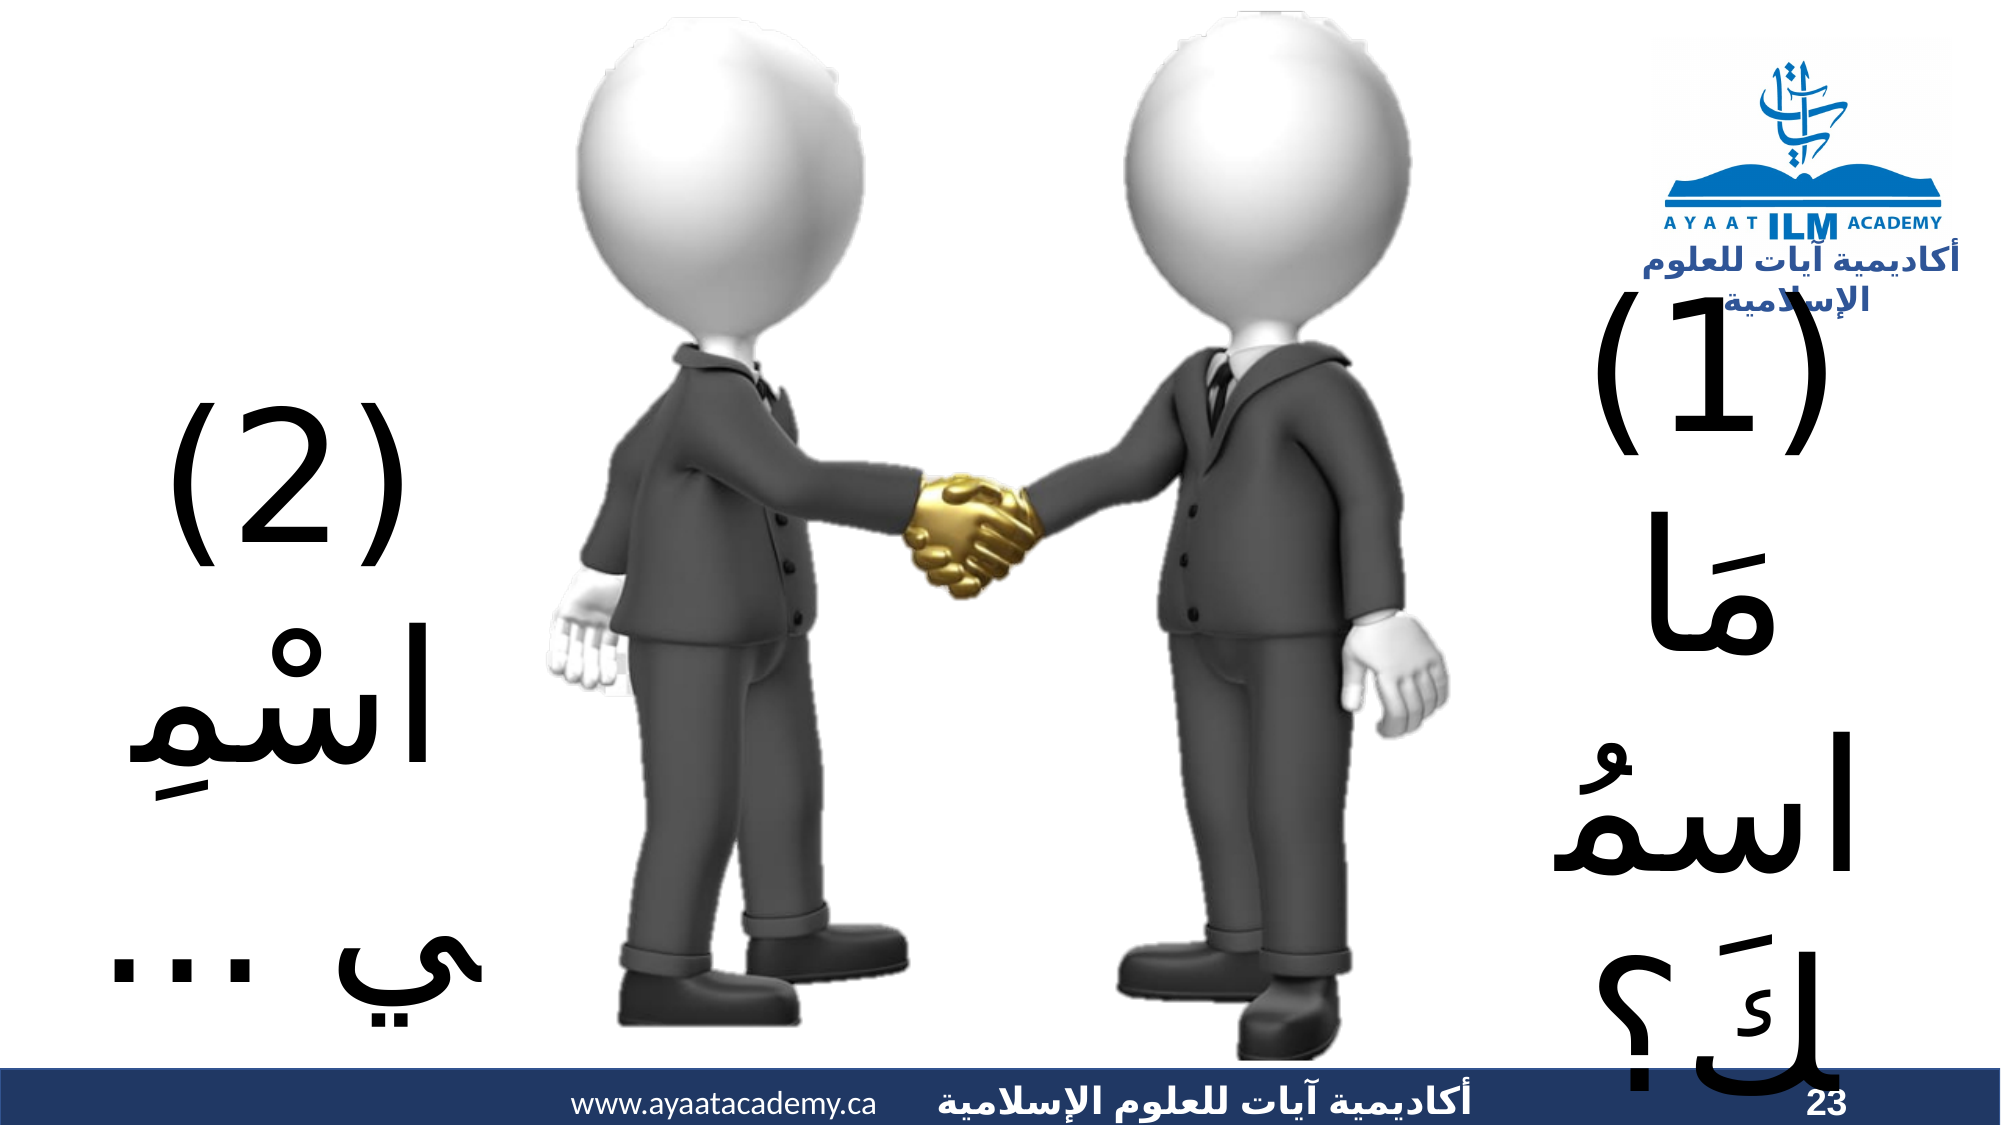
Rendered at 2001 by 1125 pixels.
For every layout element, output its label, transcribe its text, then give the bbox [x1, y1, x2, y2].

picture [1651, 37, 1952, 257]
text_box (1) مَا اسمُكَ؟ [1563, 241, 1937, 1125]
text_box (2) اسْمِي ... [63, 352, 437, 1027]
picture [437, 0, 1563, 1125]
